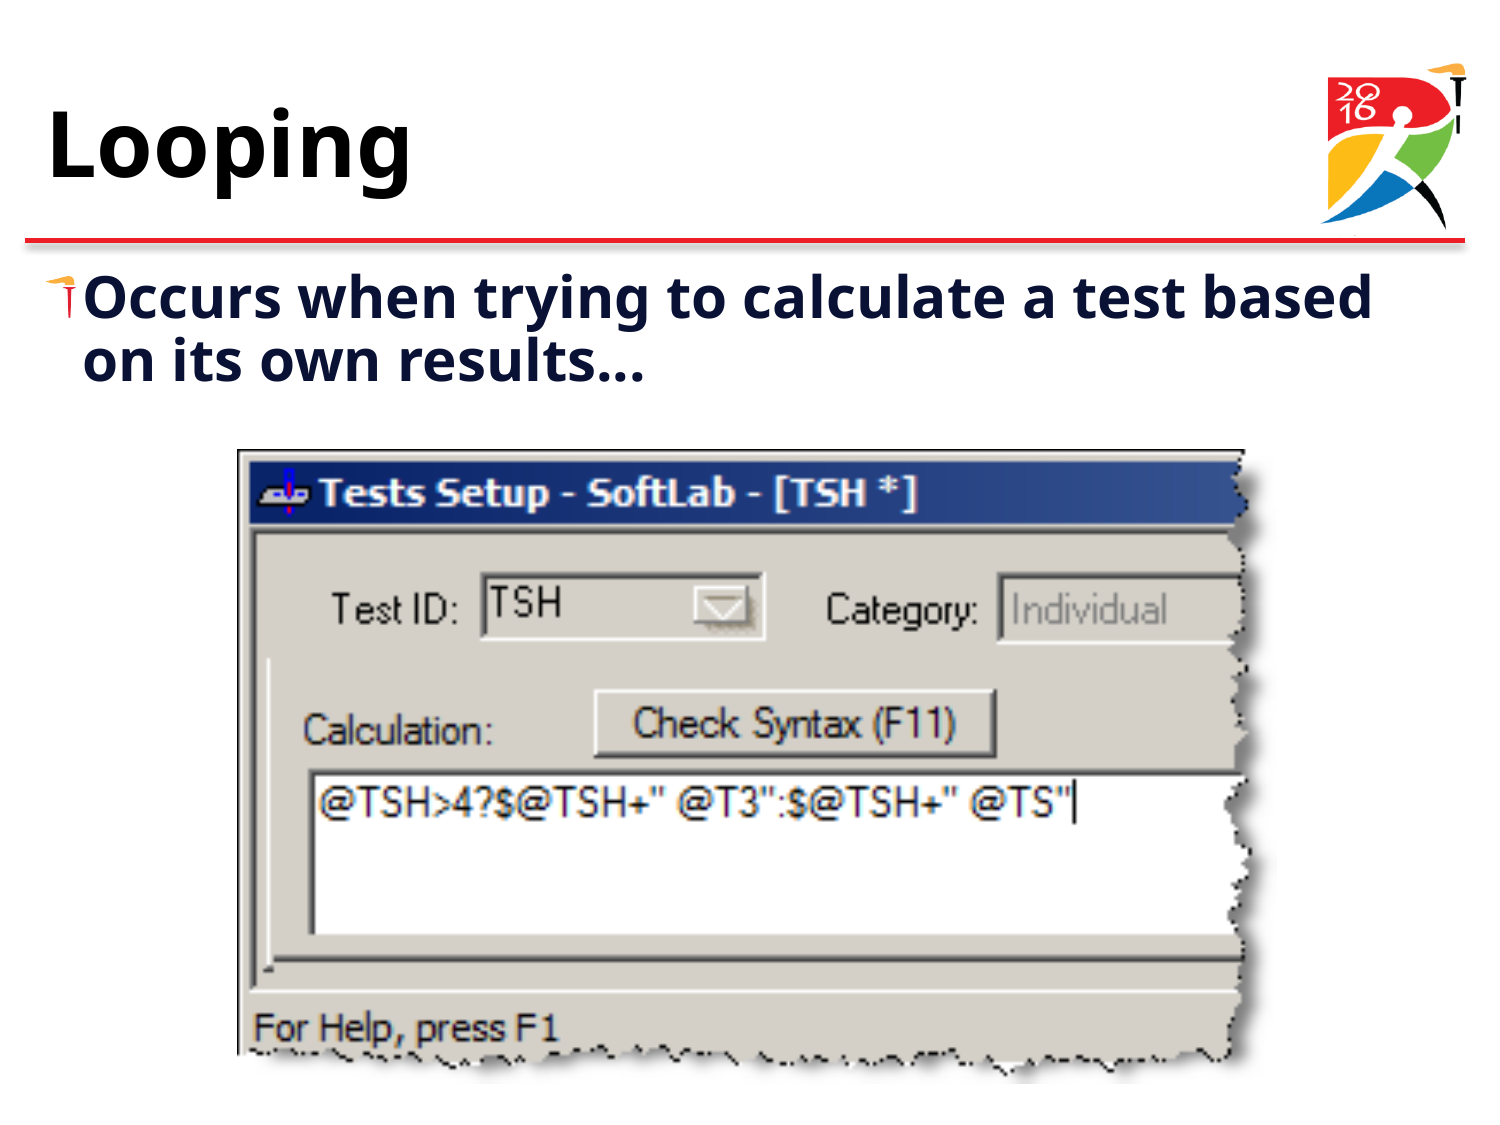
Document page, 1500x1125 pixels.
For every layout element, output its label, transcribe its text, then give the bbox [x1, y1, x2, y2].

title Looping [30, 59, 1315, 236]
picture [1315, 59, 1470, 236]
picture [45, 276, 78, 318]
picture [237, 449, 1277, 1084]
list Occurs when trying to calculate a test based on its own results... [30, 261, 1469, 1014]
